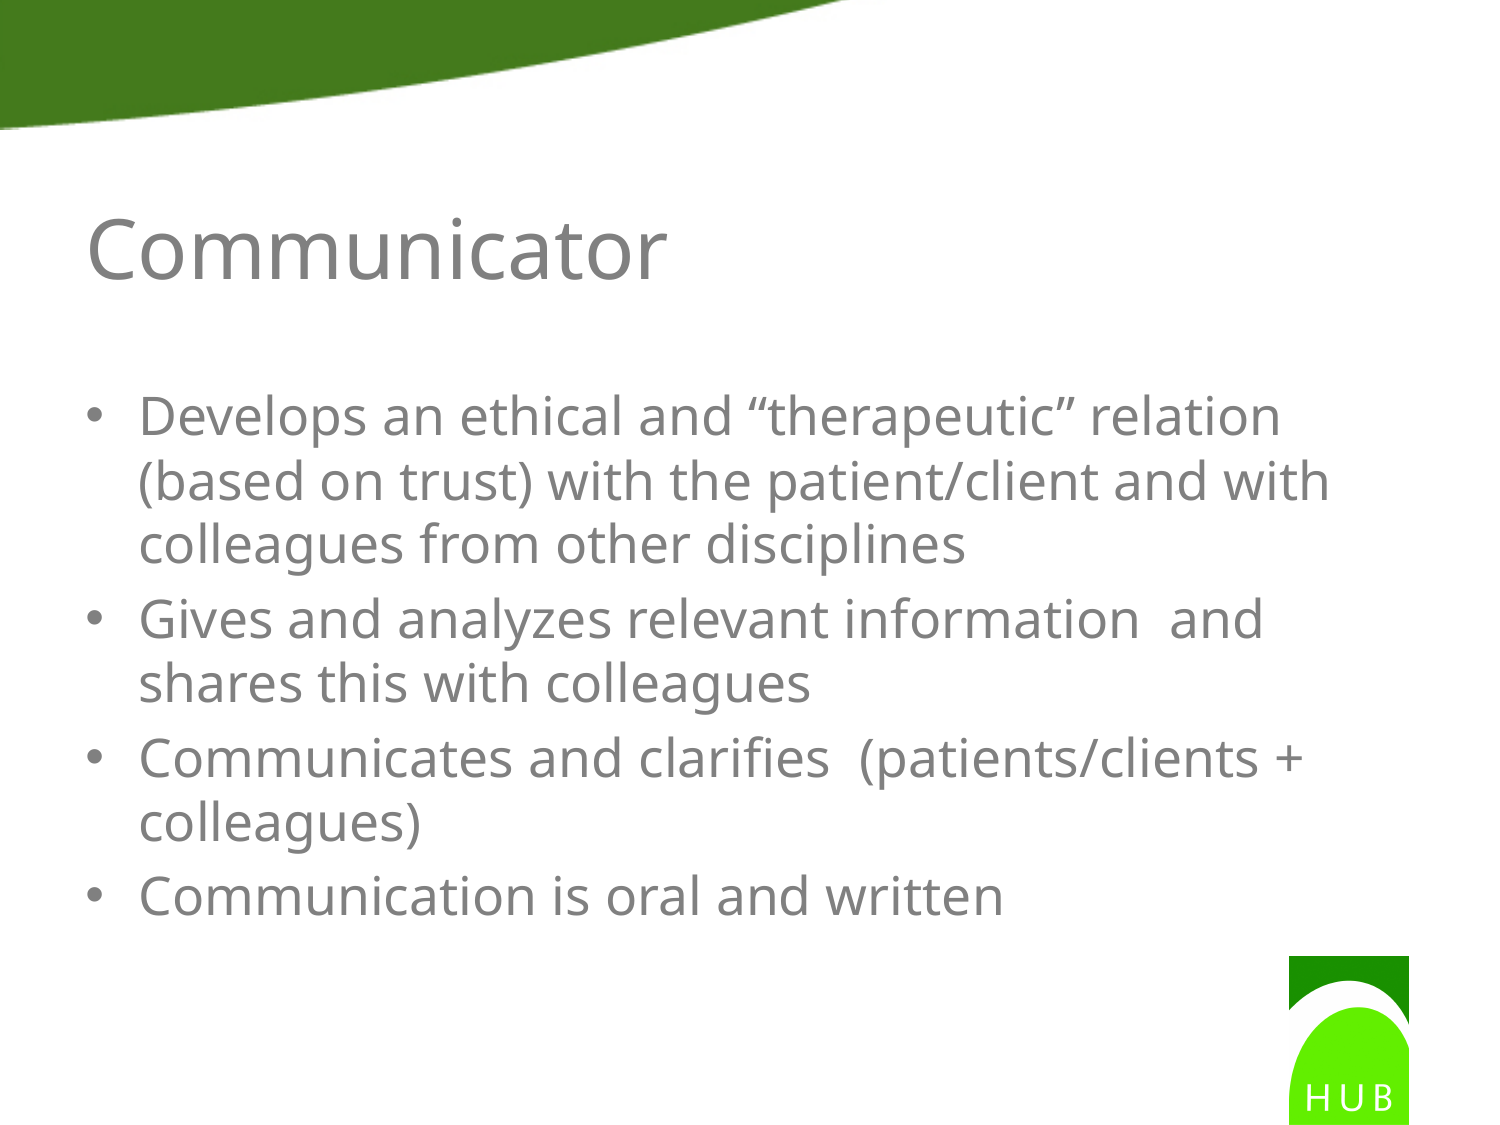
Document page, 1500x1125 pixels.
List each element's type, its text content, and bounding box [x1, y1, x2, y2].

picture [1289, 956, 1409, 1125]
title Communicator [70, 152, 1421, 340]
picture [0, 0, 887, 130]
list Develops an ethical and “therapeutic” relation (based on trust) with the patient/client and with colleagues from other disciplines Gives and analyzes relevant information and shares this with colleagues Communicates and clarifies (patients/clients + colleagues) Communication is oral and written [70, 375, 1421, 941]
